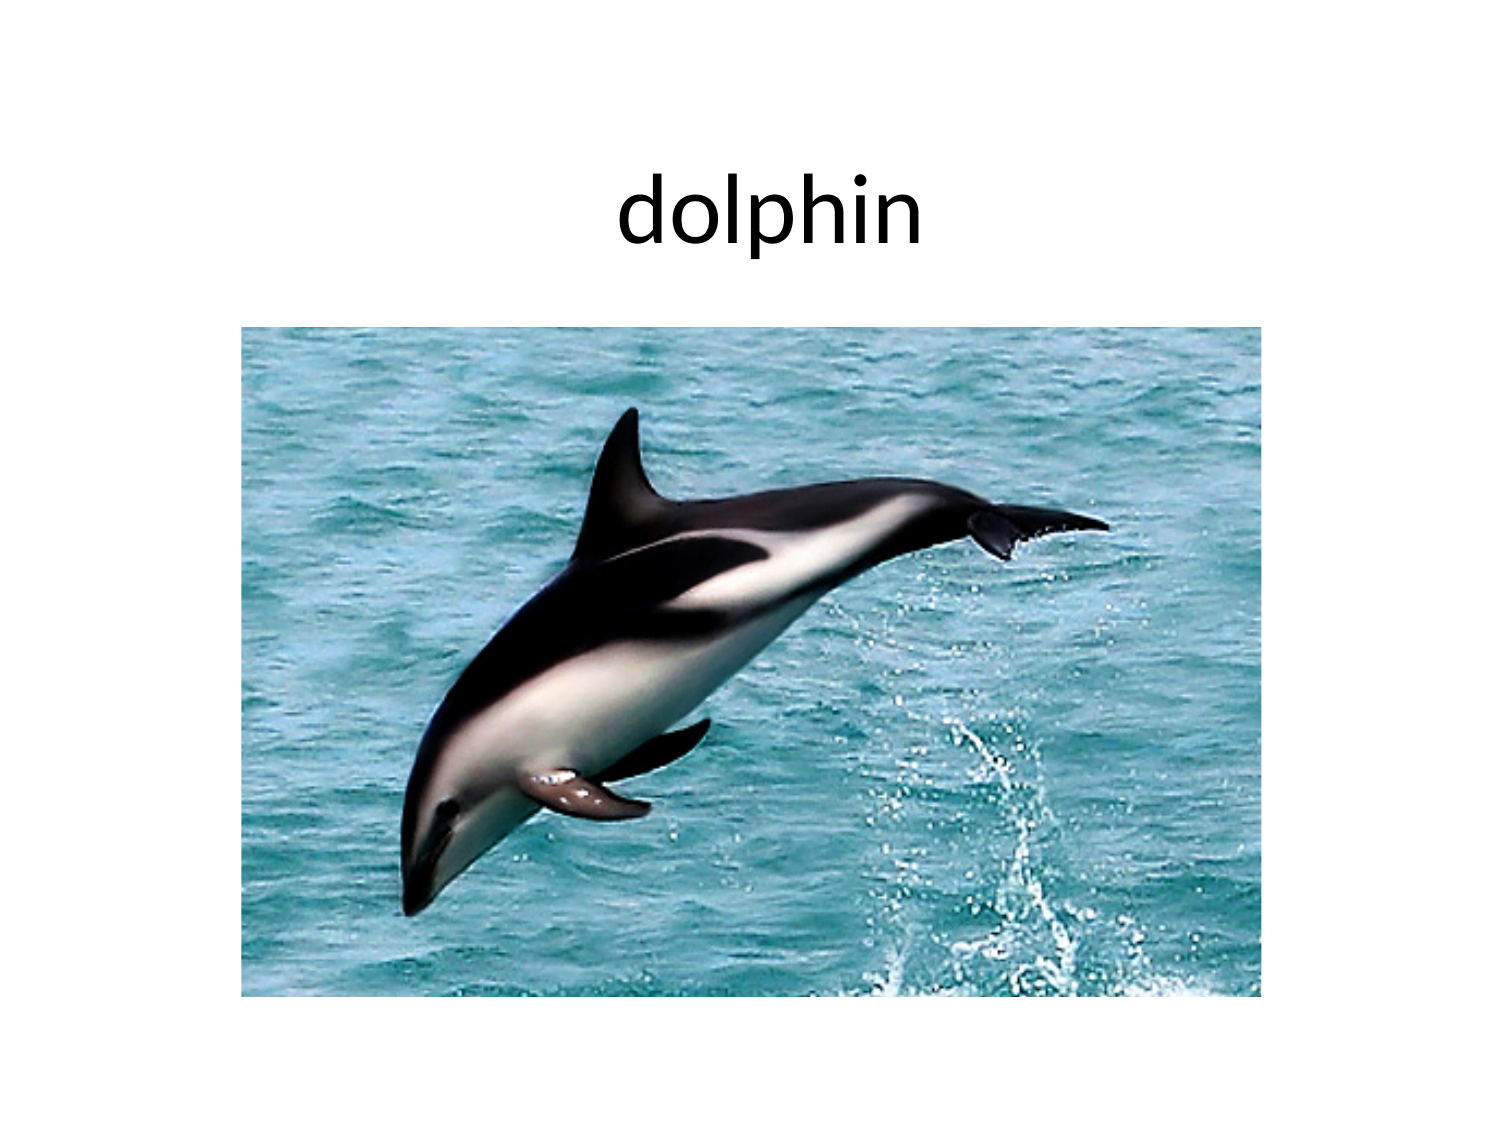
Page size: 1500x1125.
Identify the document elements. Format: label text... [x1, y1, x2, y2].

picture [241, 327, 1262, 997]
text_box dolphin [387, 134, 1155, 272]
